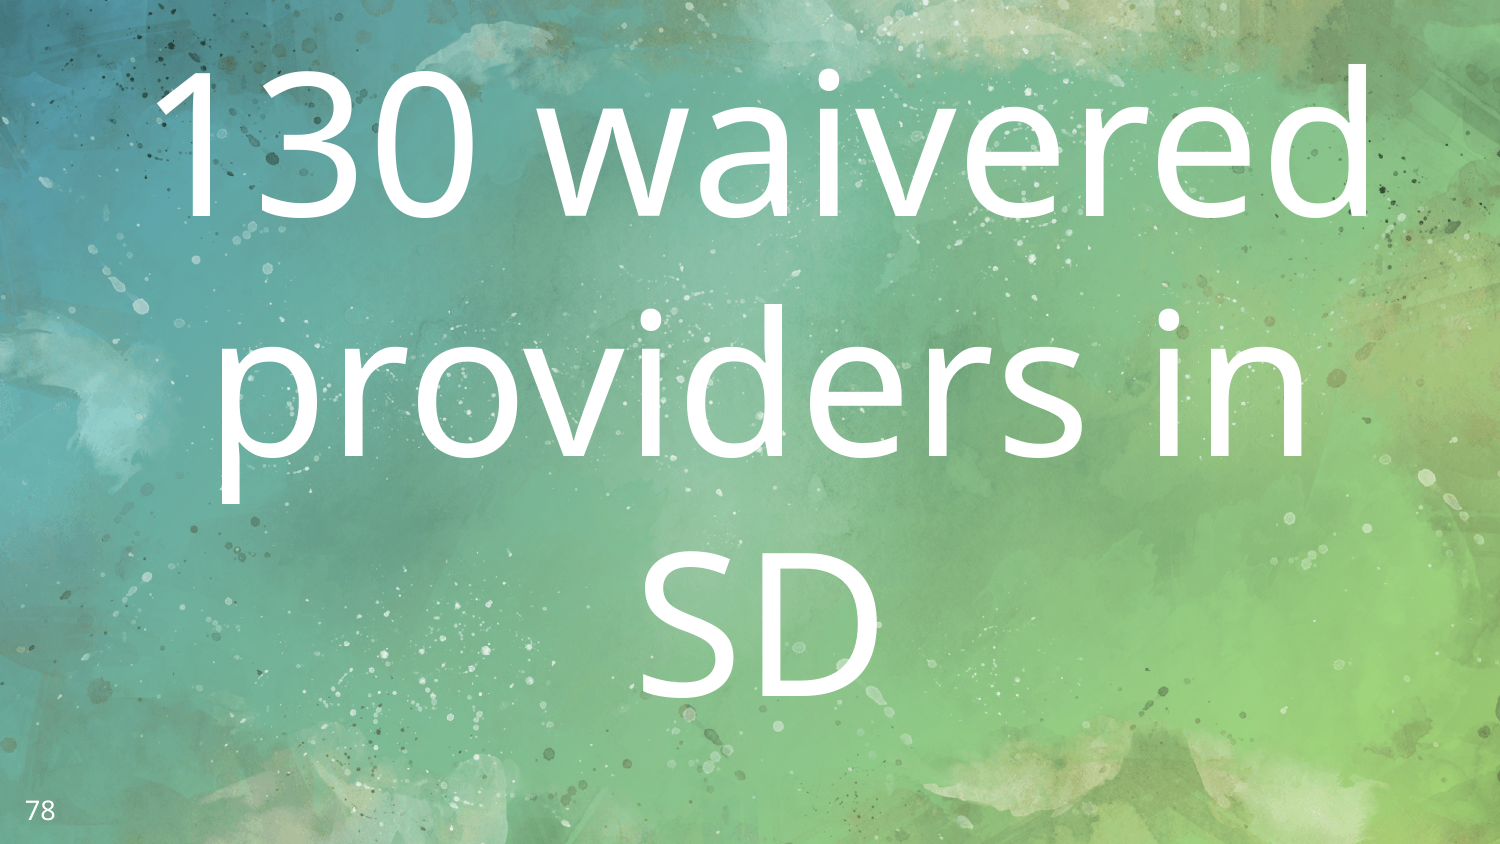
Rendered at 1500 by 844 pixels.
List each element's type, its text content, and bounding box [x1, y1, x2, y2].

picture [0, 0, 1500, 844]
slide_number 78 [24, 779, 115, 844]
title 130 waivered providers in SD [124, 546, 1400, 737]
